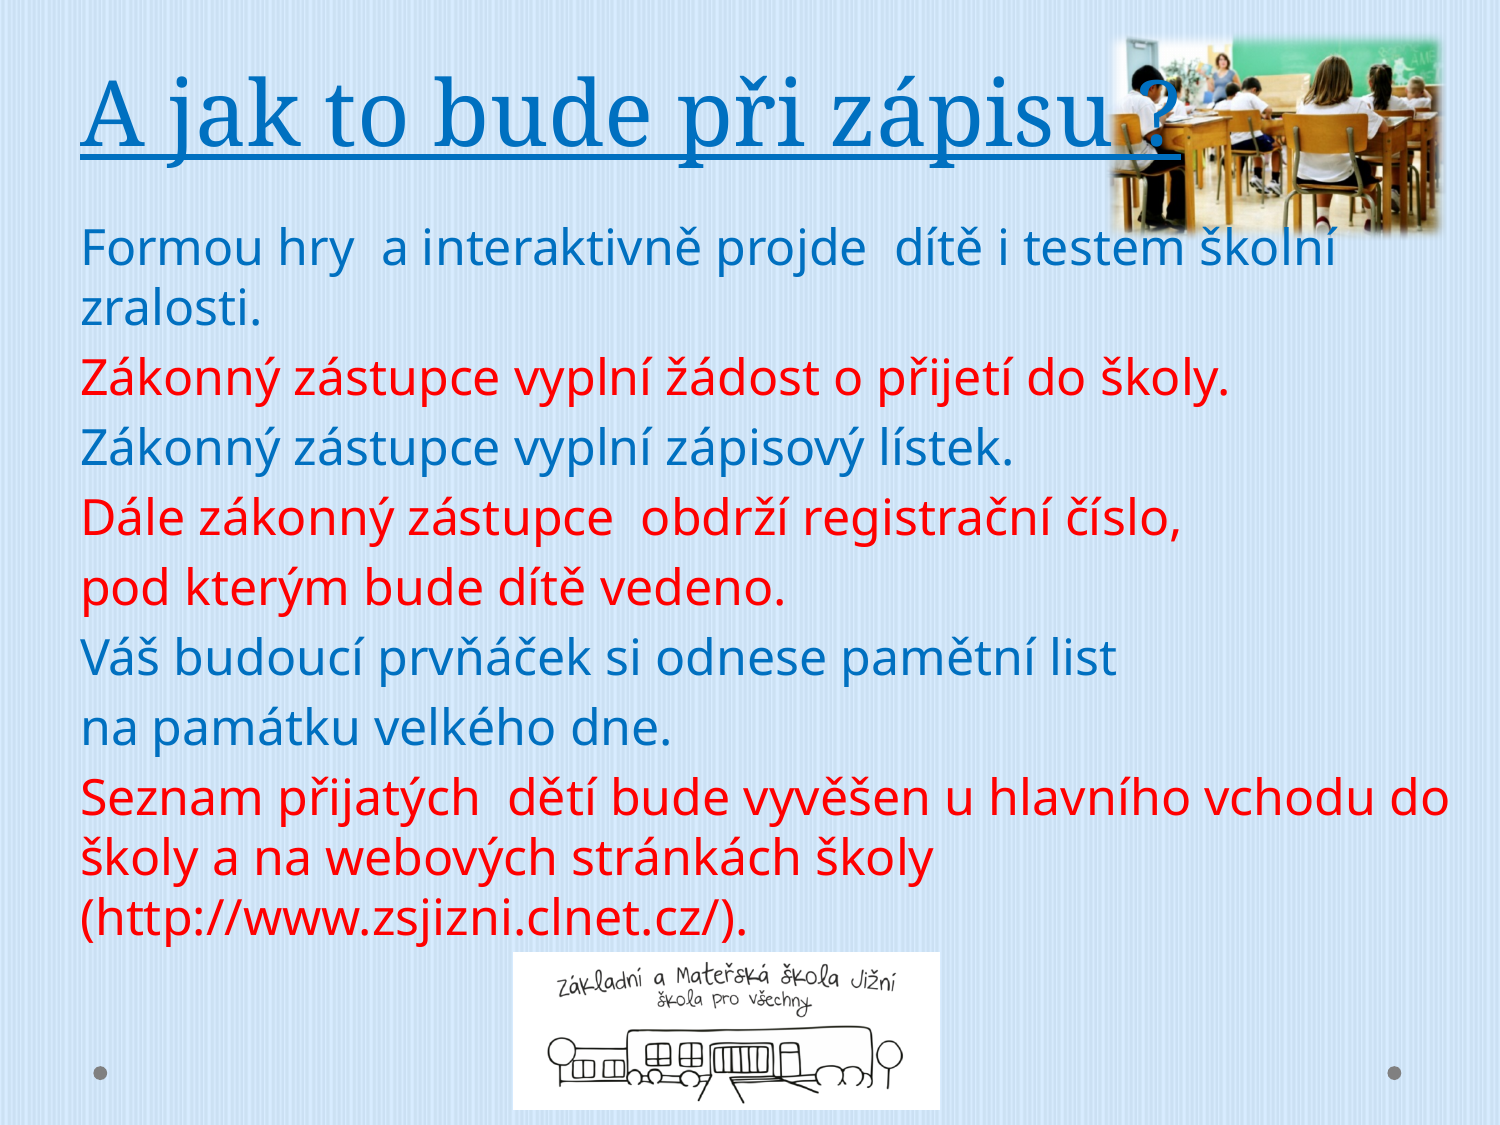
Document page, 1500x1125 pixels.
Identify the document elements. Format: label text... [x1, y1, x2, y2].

picture [1104, 30, 1448, 242]
title A jak to bude při zápisu ? [64, 54, 1099, 173]
subtitle Formou hry a interaktivně projde dítě i testem školní zralosti. Zákonný zástupce vyplní žádost o přijetí do školy. Zákonný zástupce vyplní zápisový lístek. Dále zákonný zástupce obdrží registrační číslo, pod kterým bude dítě vedeno. Váš budoucí prvňáček si odnese pamětní list na památku velkého dne. Seznam přijatých dětí bude vyvěšen u hlavního vchodu do školy a na webových stránkách školy (http://www.zsjizni.clnet.cz/). [64, 208, 1471, 1083]
picture [513, 951, 940, 1111]
